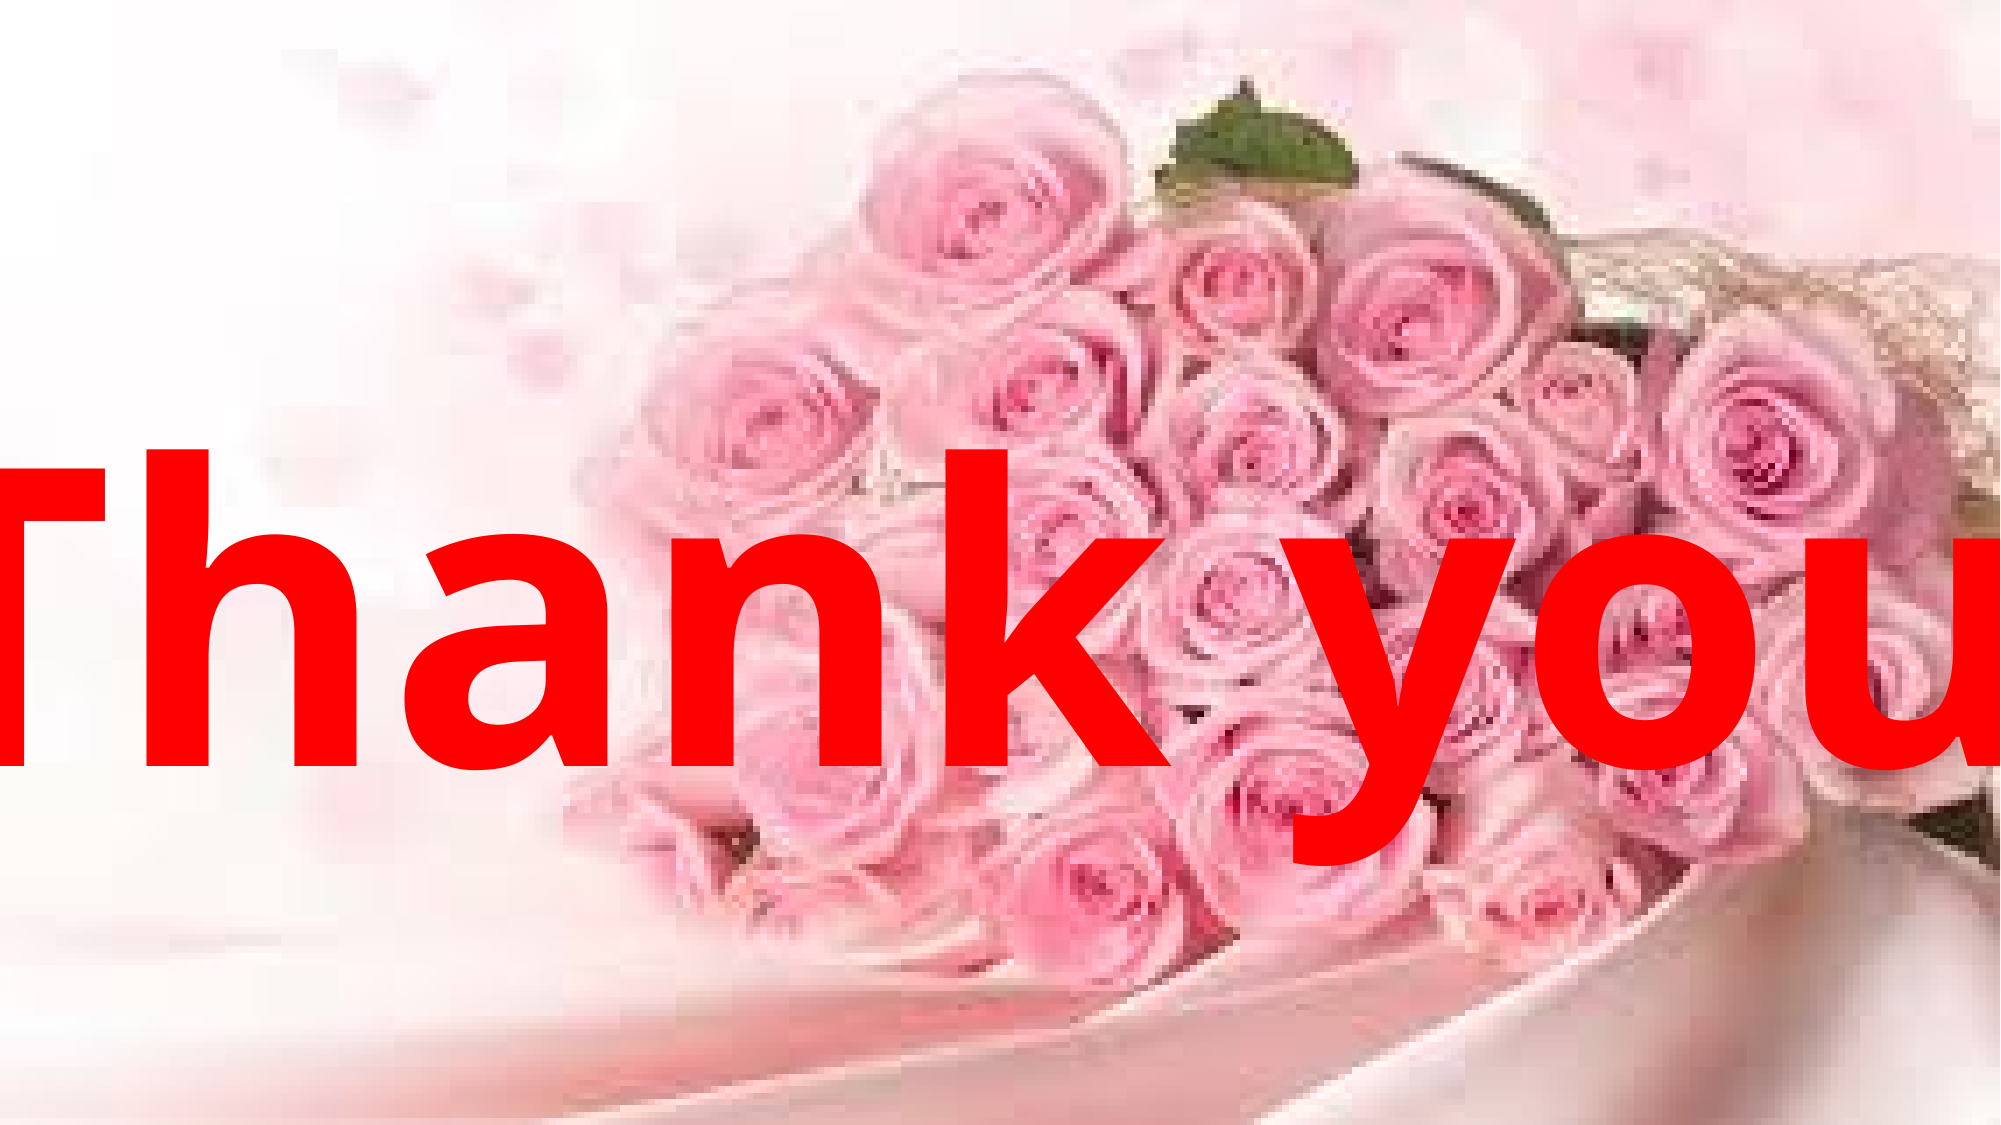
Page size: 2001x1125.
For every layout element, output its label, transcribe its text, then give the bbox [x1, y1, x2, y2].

picture [0, 0, 2001, 1125]
text_box Thank you! [0, 341, 2000, 857]
